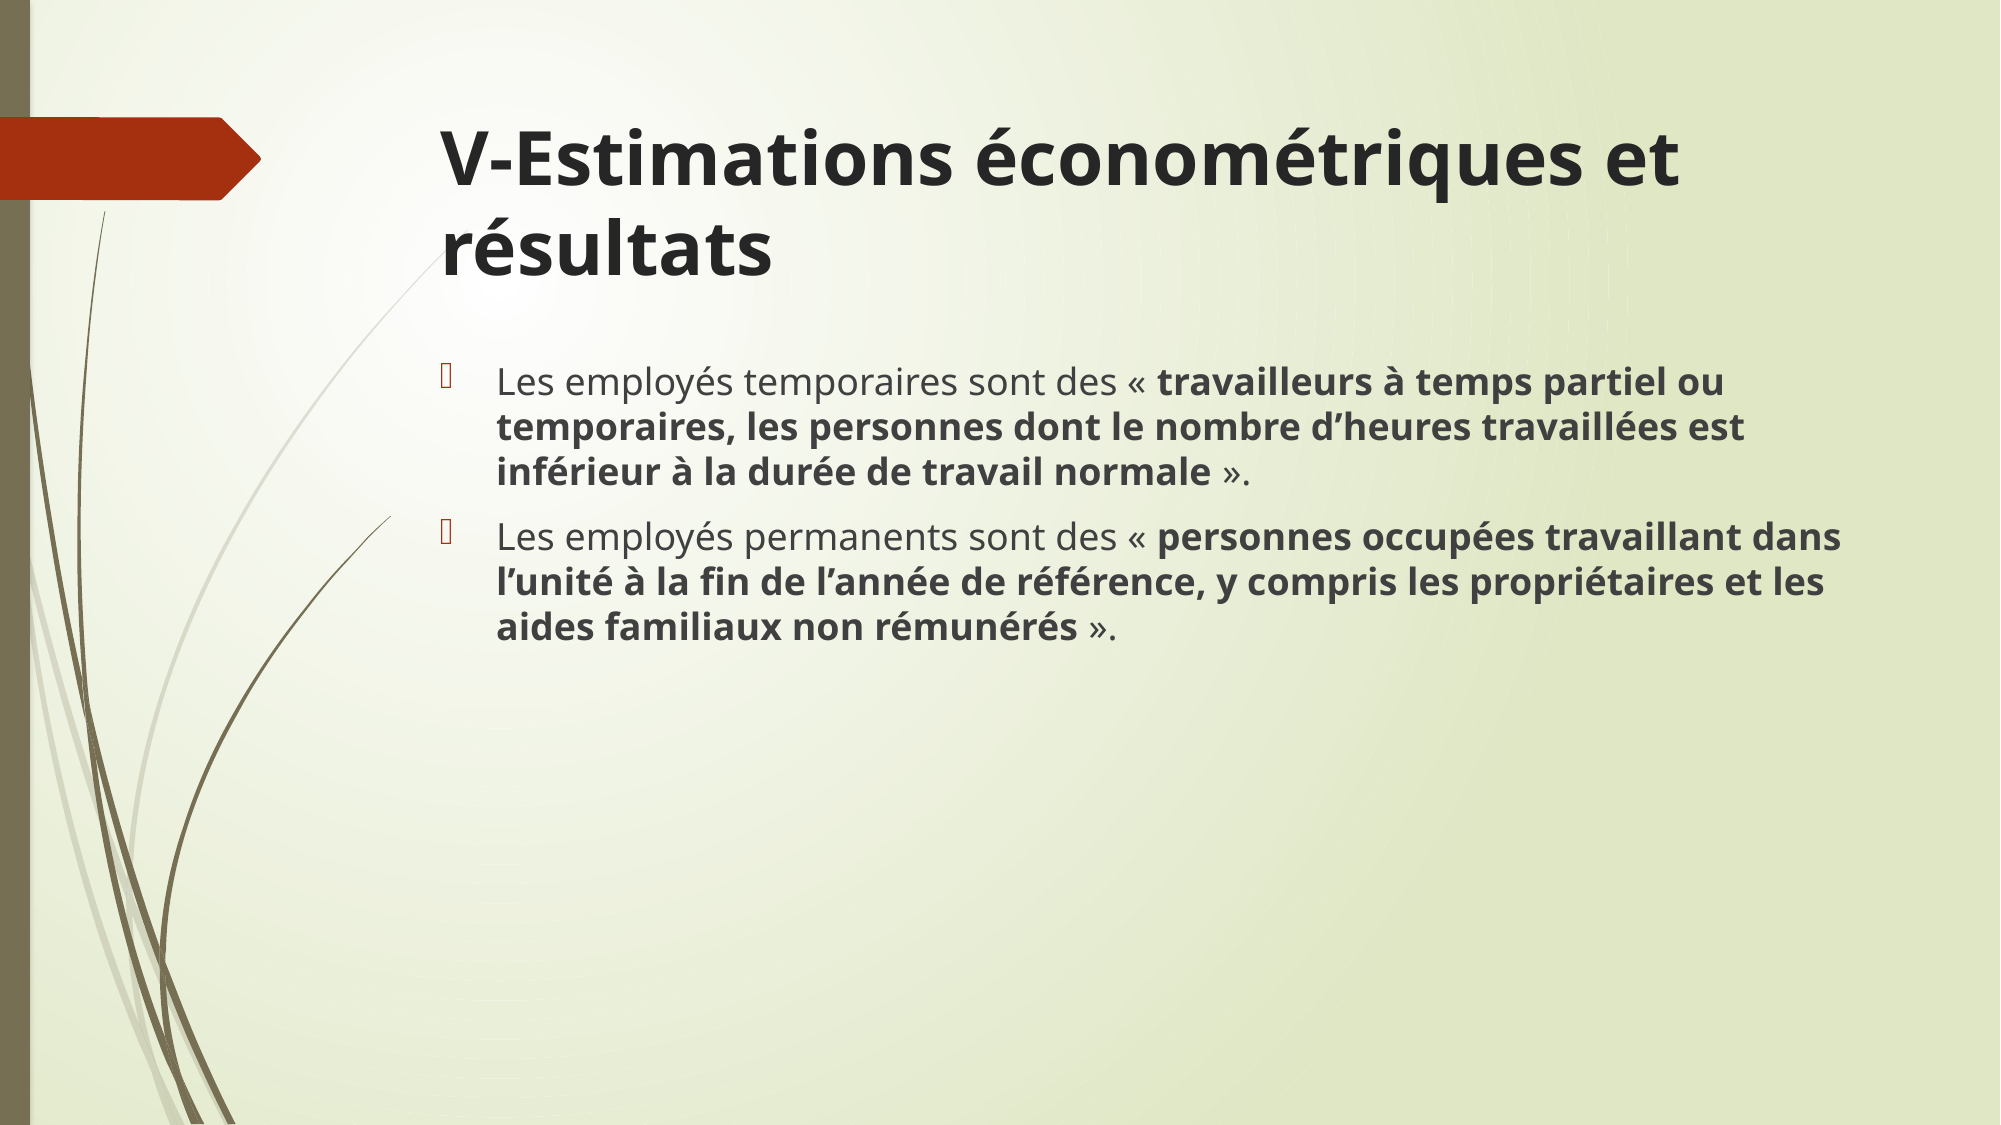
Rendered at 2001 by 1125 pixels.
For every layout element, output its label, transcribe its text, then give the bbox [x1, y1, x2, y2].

list Les employés temporaires sont des « travailleurs à temps partiel ou temporaires, les personnes dont le nombre d’heures travaillées est inférieur à la durée de travail normale ». Les employés permanents sont des « personnes occupées travaillant dans l’unité à la fin de l’année de référence, y compris les propriétaires et les aides familiaux non rémunérés ». [424, 350, 1888, 970]
title V-Estimations économétriques et résultats [425, 102, 1888, 313]
